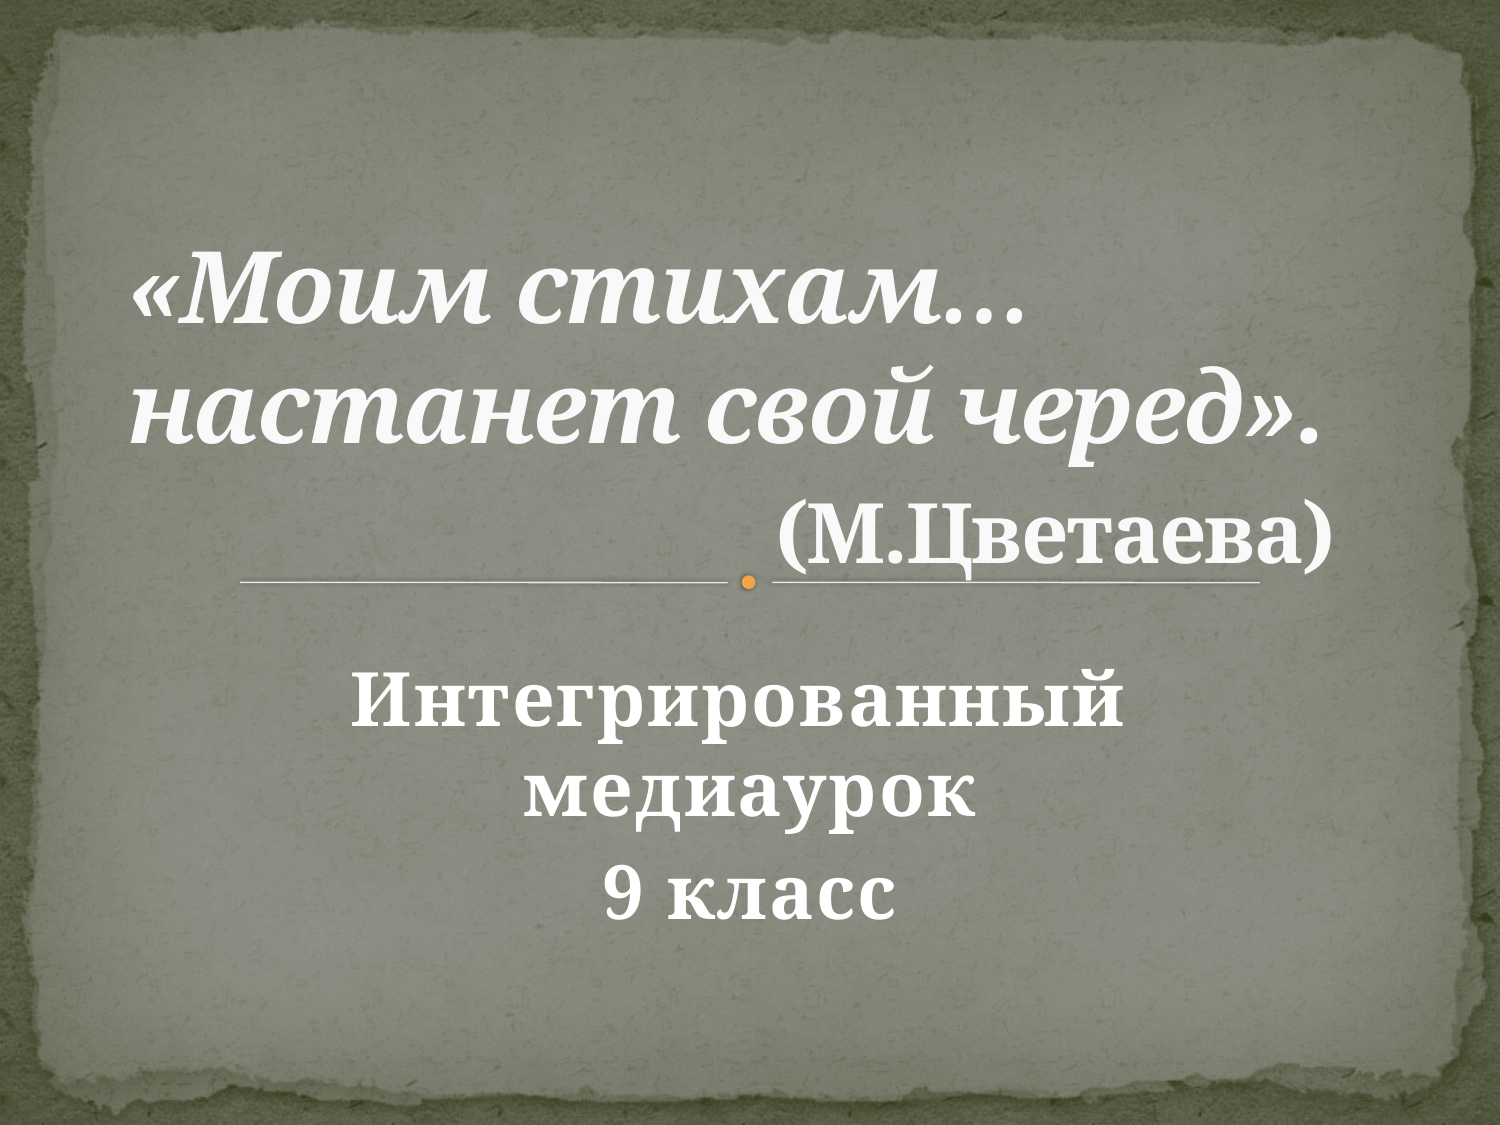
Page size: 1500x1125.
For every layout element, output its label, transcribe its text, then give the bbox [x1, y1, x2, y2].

subtitle Интегрированный медиаурок 9 класс [225, 644, 1275, 973]
title «Моим стихам…настанет свой черед». (М.Цветаева) [112, 93, 1388, 591]
